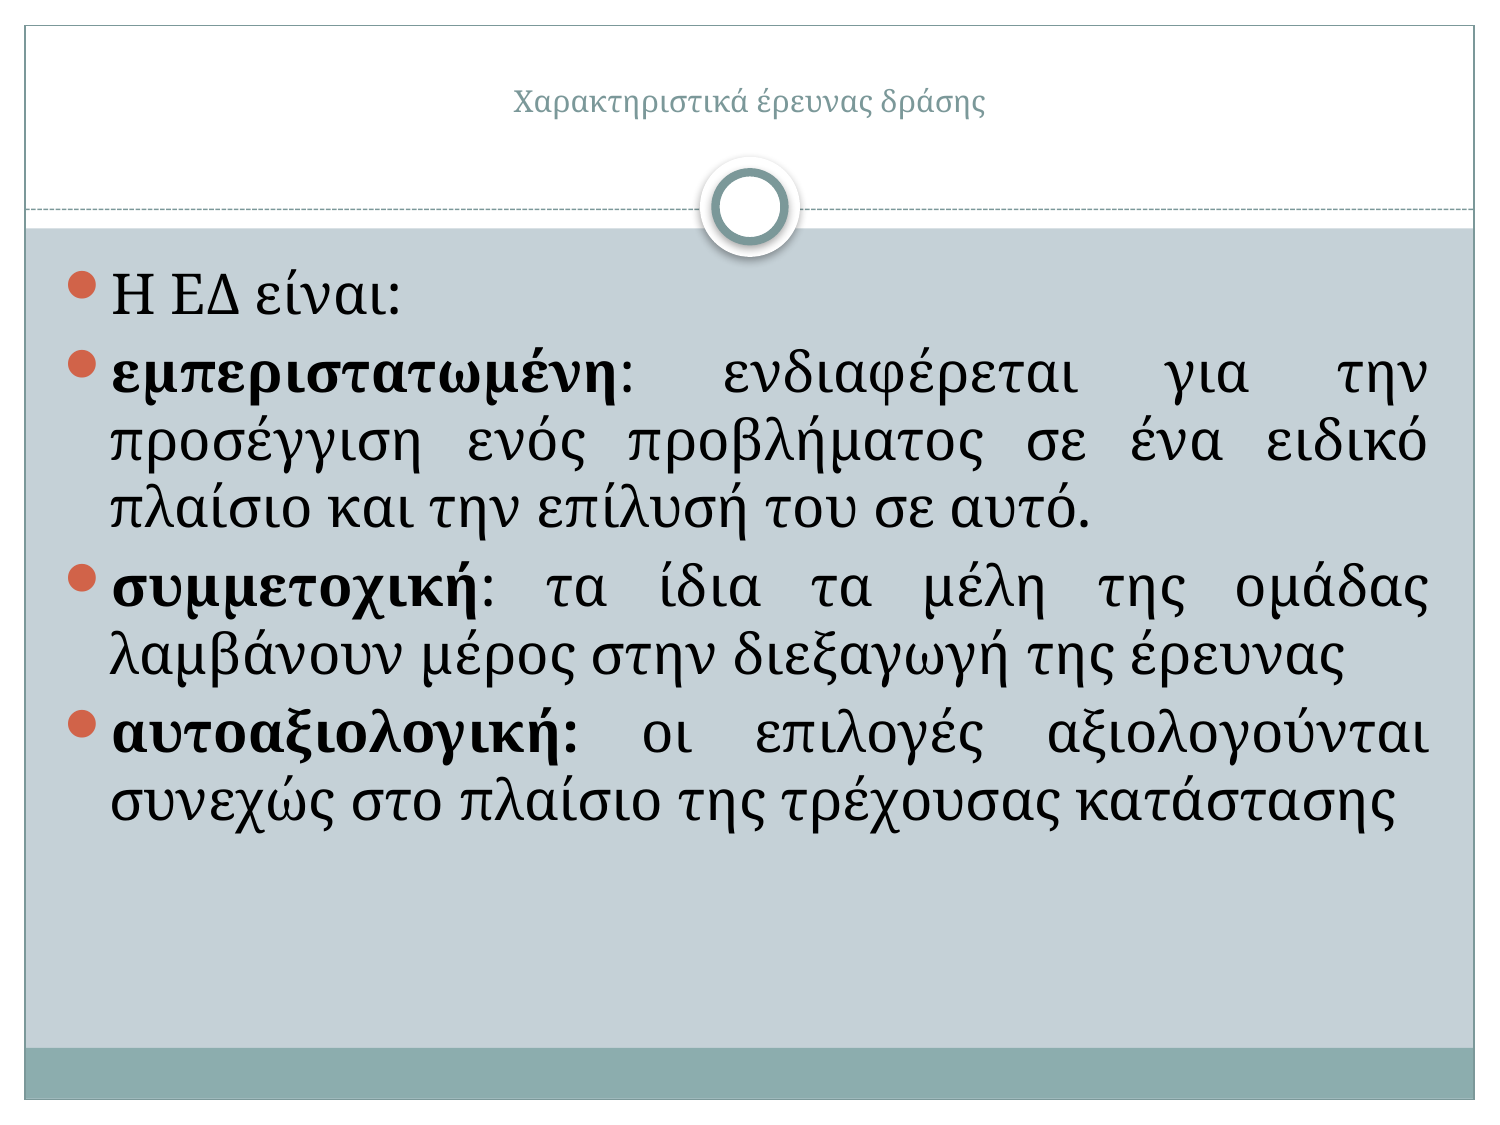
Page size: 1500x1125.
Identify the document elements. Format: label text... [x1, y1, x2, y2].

title Χαρακτηριστικά έρευνας δράσης [49, 0, 1450, 162]
list Η ΕΔ είναι: εμπεριστατωμένη: ενδιαφέρεται για την προσέγγιση ενός προβλήματος σε ένα ειδικό πλαίσιο και την επίλυσή του σε αυτό. συμμετοχική: τα ίδια τα μέλη της ομάδας λαμβάνουν μέρος στην διεξαγωγή της έρευνας αυτοαξιολογική: οι επιλογές αξιολογούνται συνεχώς στο πλαίσιο της τρέχουσας κατάστασης [49, 250, 1445, 1001]
